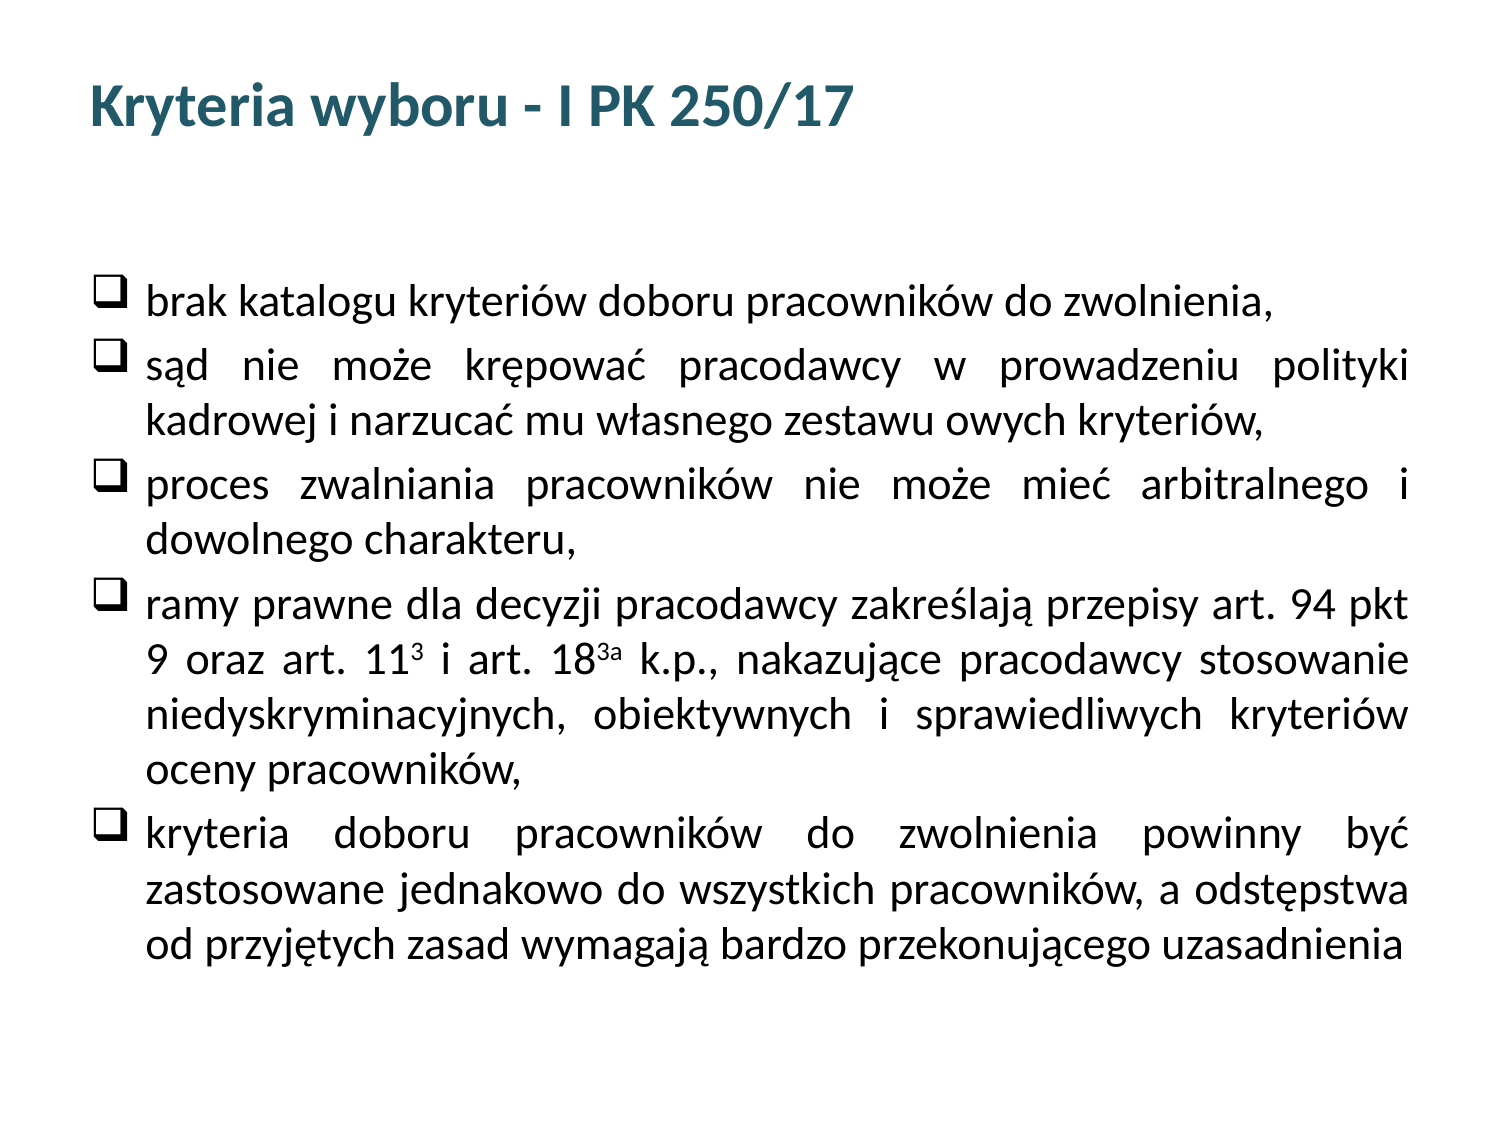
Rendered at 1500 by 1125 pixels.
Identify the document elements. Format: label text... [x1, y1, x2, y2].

list brak katalogu kryteriów doboru pracowników do zwolnienia, sąd nie może krępować pracodawcy w prowadzeniu polityki kadrowej i narzucać mu własnego zestawu owych kryteriów, proces zwalniania pracowników nie może mieć arbitralnego i dowolnego charakteru, ramy prawne dla decyzji pracodawcy zakreślają przepisy art. 94 pkt 9 oraz art. 113 i art. 183a k.p., nakazujące pracodawcy stosowanie niedyskryminacyjnych, obiektywnych i sprawiedliwych kryteriów oceny pracowników, kryteria doboru pracowników do zwolnienia powinny być zastosowane jednakowo do wszystkich pracowników, a odstępstwa od przyjętych zasad wymagają bardzo przekonującego uzasadnienia [75, 262, 1425, 1005]
title Kryteria wyboru - I PK 250/17 [75, 45, 1425, 233]
